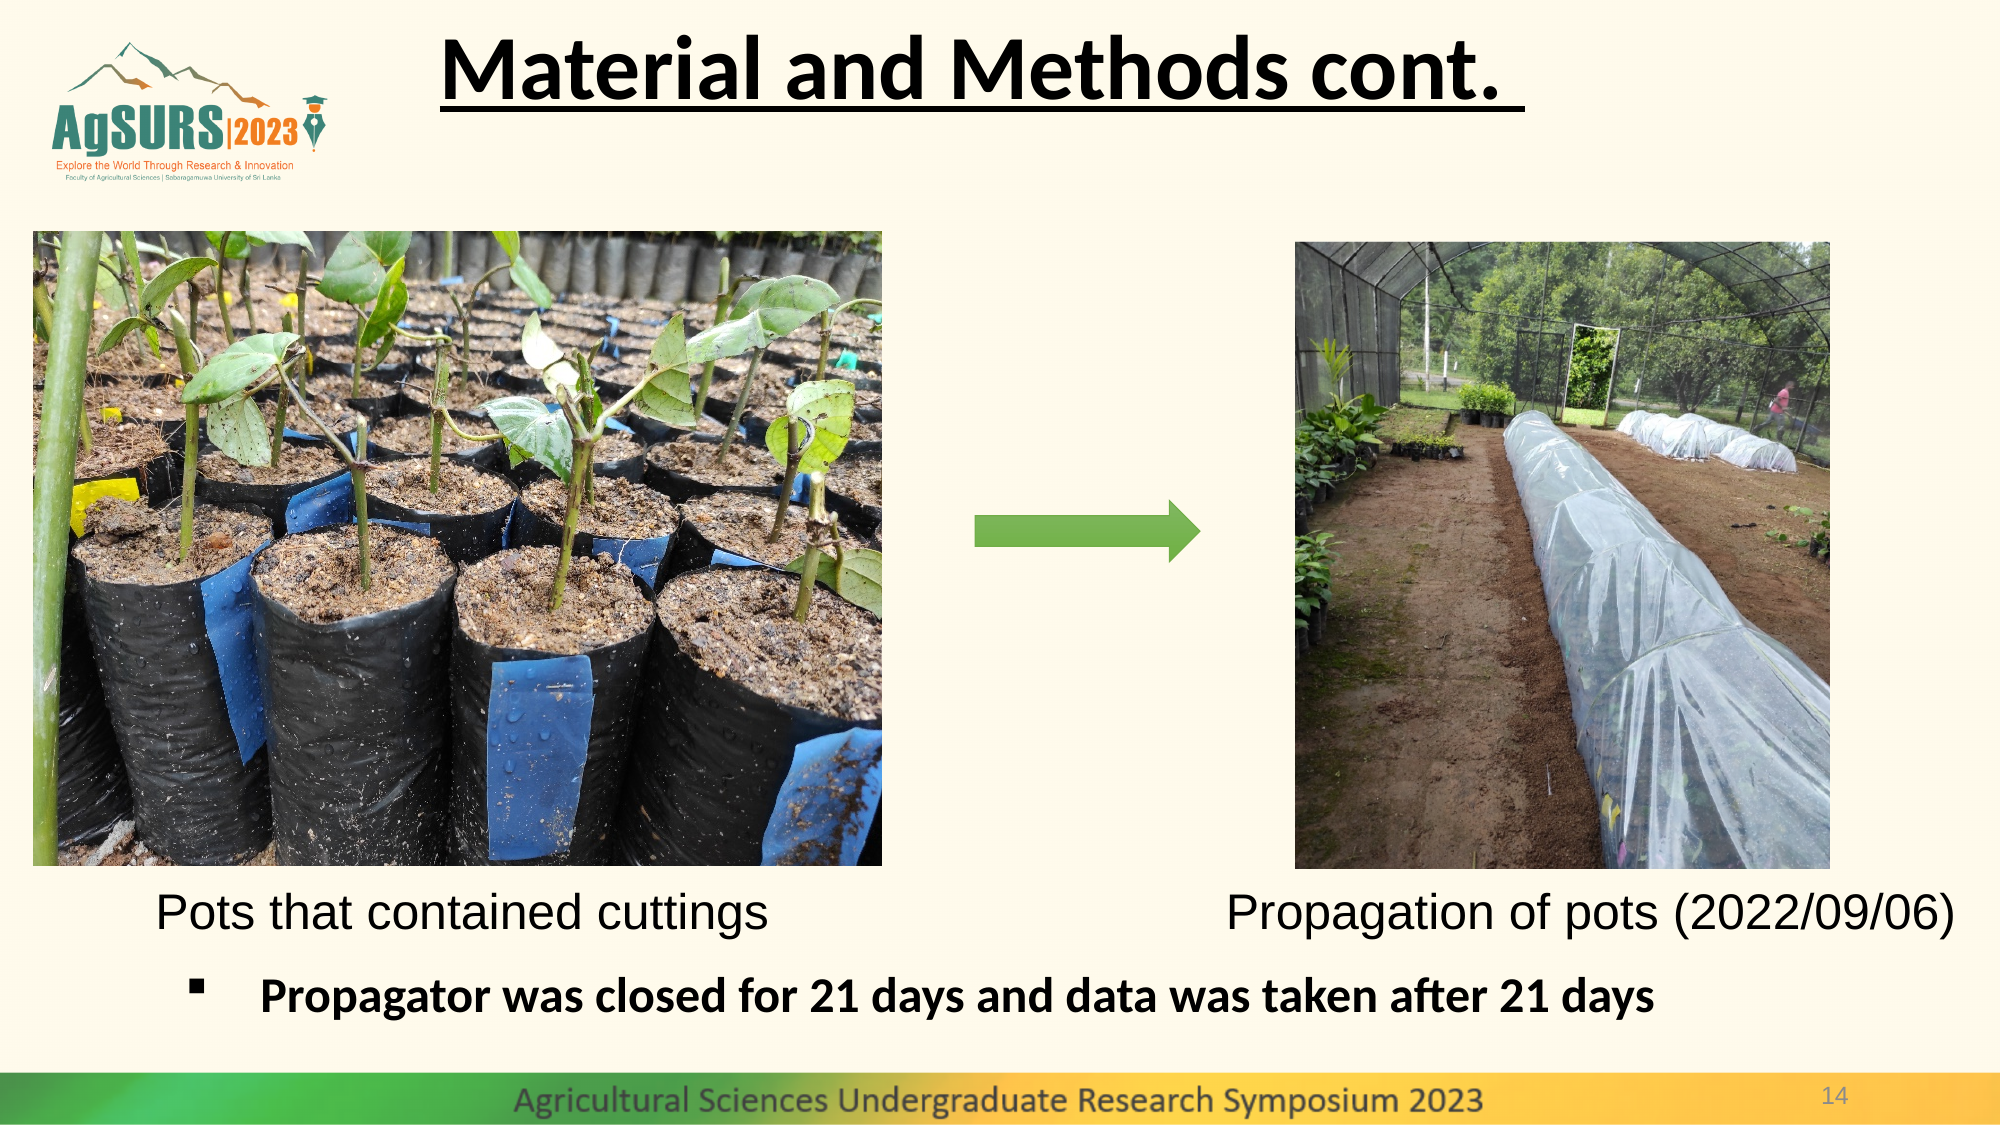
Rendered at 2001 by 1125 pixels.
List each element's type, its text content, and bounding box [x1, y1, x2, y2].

text_box Pots that contained cuttings [140, 871, 828, 947]
text_box [974, 499, 1201, 564]
picture [0, 0, 2000, 1125]
title Material and Methods cont. [424, 0, 1948, 168]
text_box Propagator was closed for 21 days and data was taken after 21 days [170, 954, 1698, 1030]
text_box Propagation of pots (2022/09/06) [1211, 871, 2000, 947]
slide_number 14 [1414, 1065, 1864, 1125]
